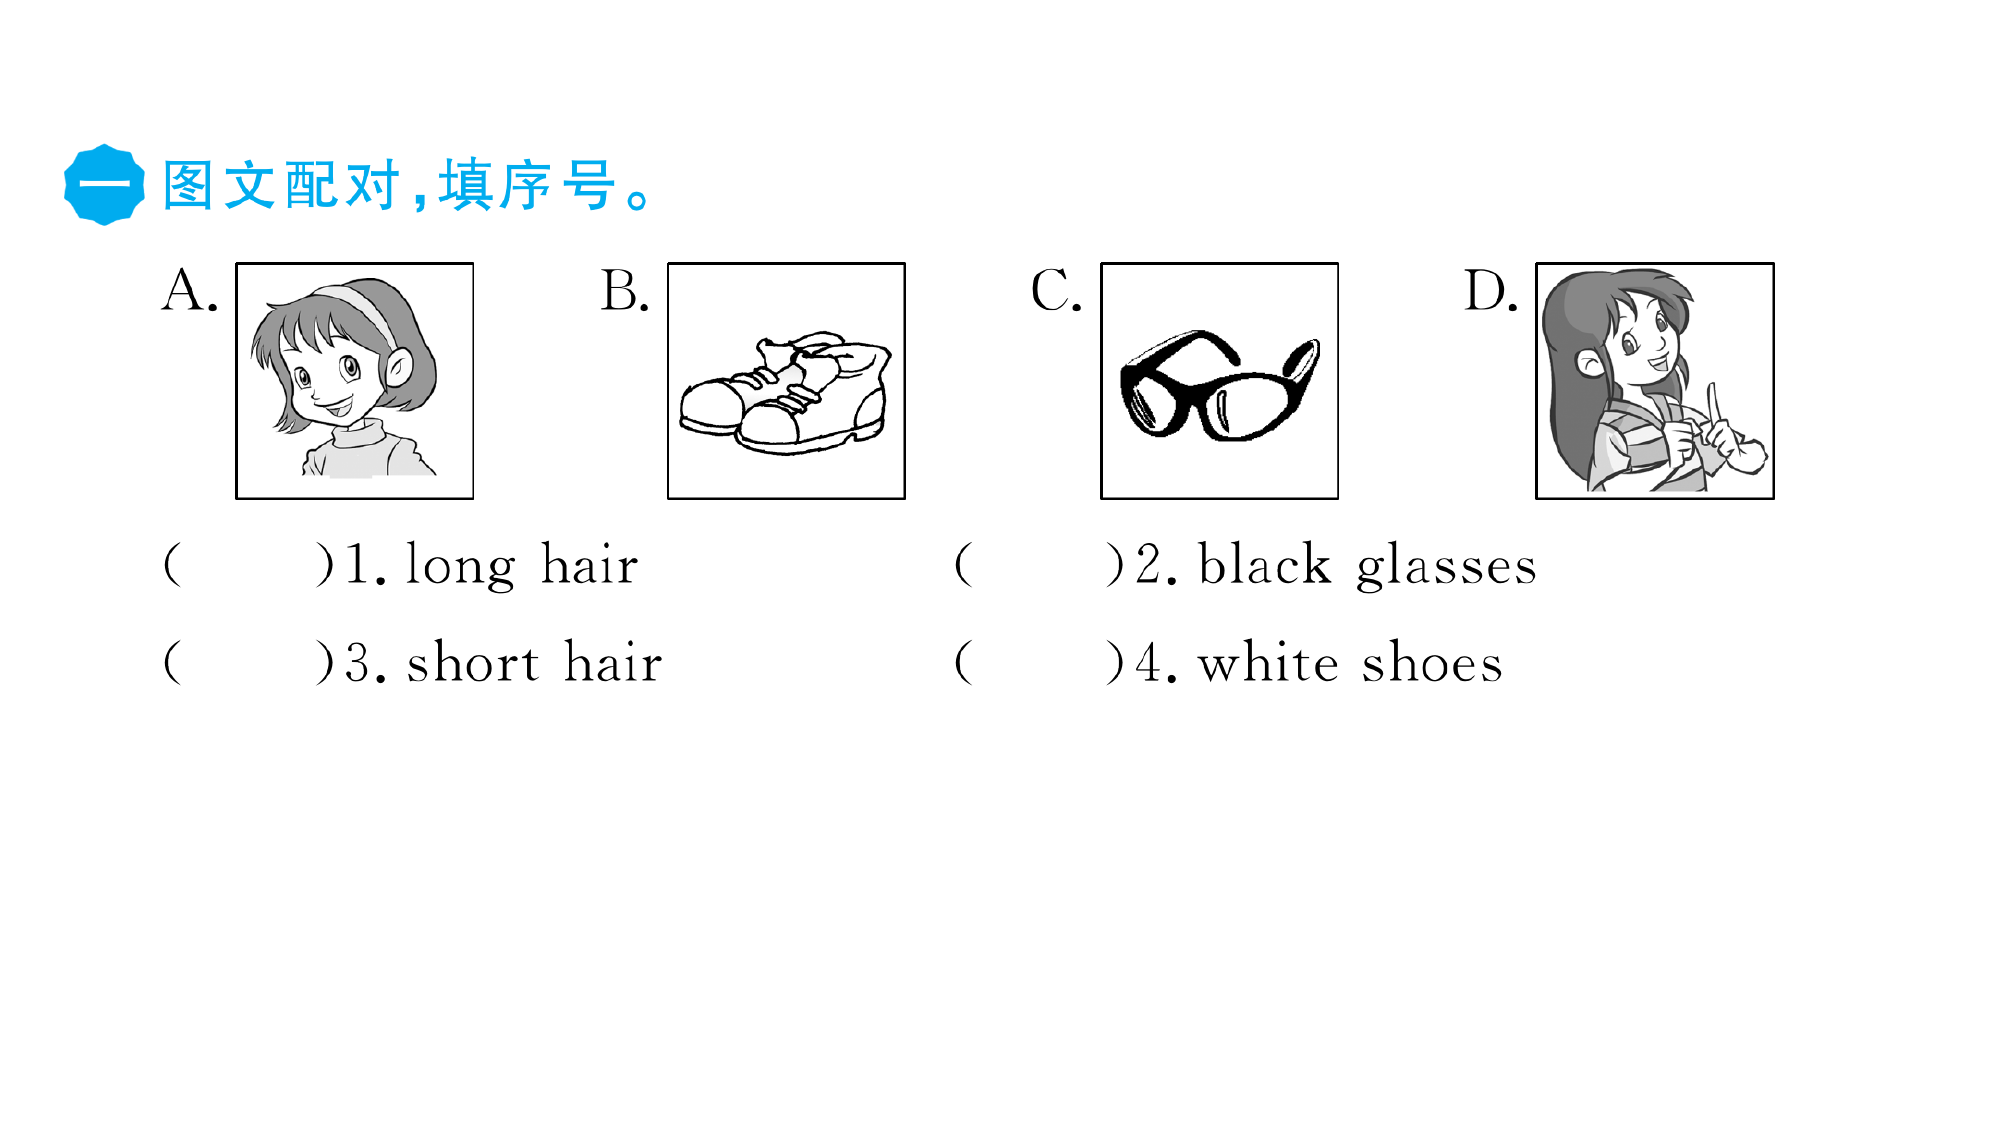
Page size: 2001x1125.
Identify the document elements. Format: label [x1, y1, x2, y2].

picture [59, 128, 1947, 712]
